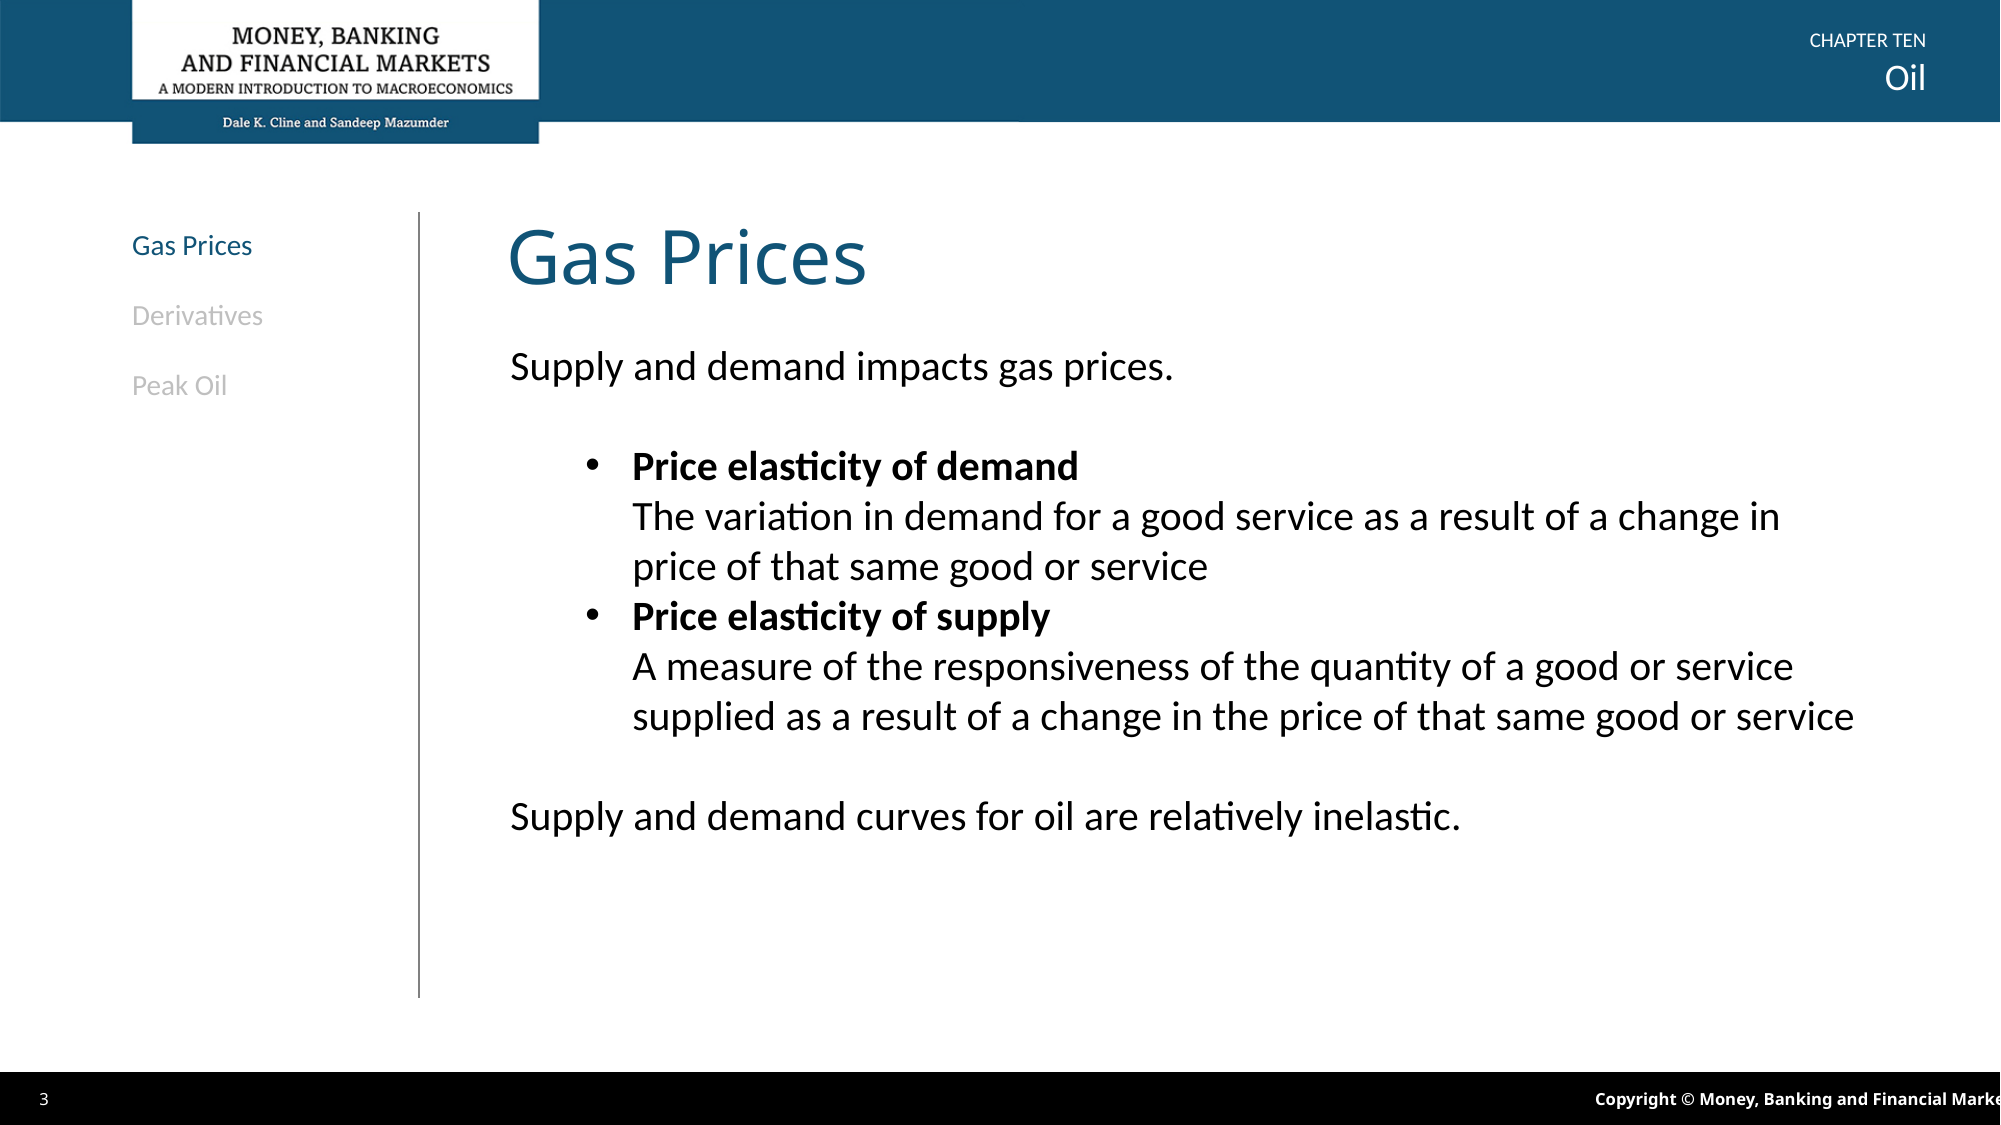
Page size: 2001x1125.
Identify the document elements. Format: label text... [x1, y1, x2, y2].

text_box Copyright © Money, Banking and Financial Markets [1580, 1081, 2000, 1117]
text_box Supply and demand impacts gas prices. Price elasticity of demand The variation in demand for a good service as a result of a change in price of that same good or service Price elasticity of supply A measure of the responsiveness of the quantity of a good or service supplied as a result of a change in the price of that same good or service Supply and demand curves for oil are relatively inelastic. [481, 331, 1903, 992]
text_box [0, 1072, 2000, 1125]
text_box 3 [24, 1081, 376, 1120]
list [0, 0, 2000, 144]
title Gas Prices [491, 211, 1883, 317]
text_box Gas Prices Derivatives Peak Oil [117, 218, 384, 454]
